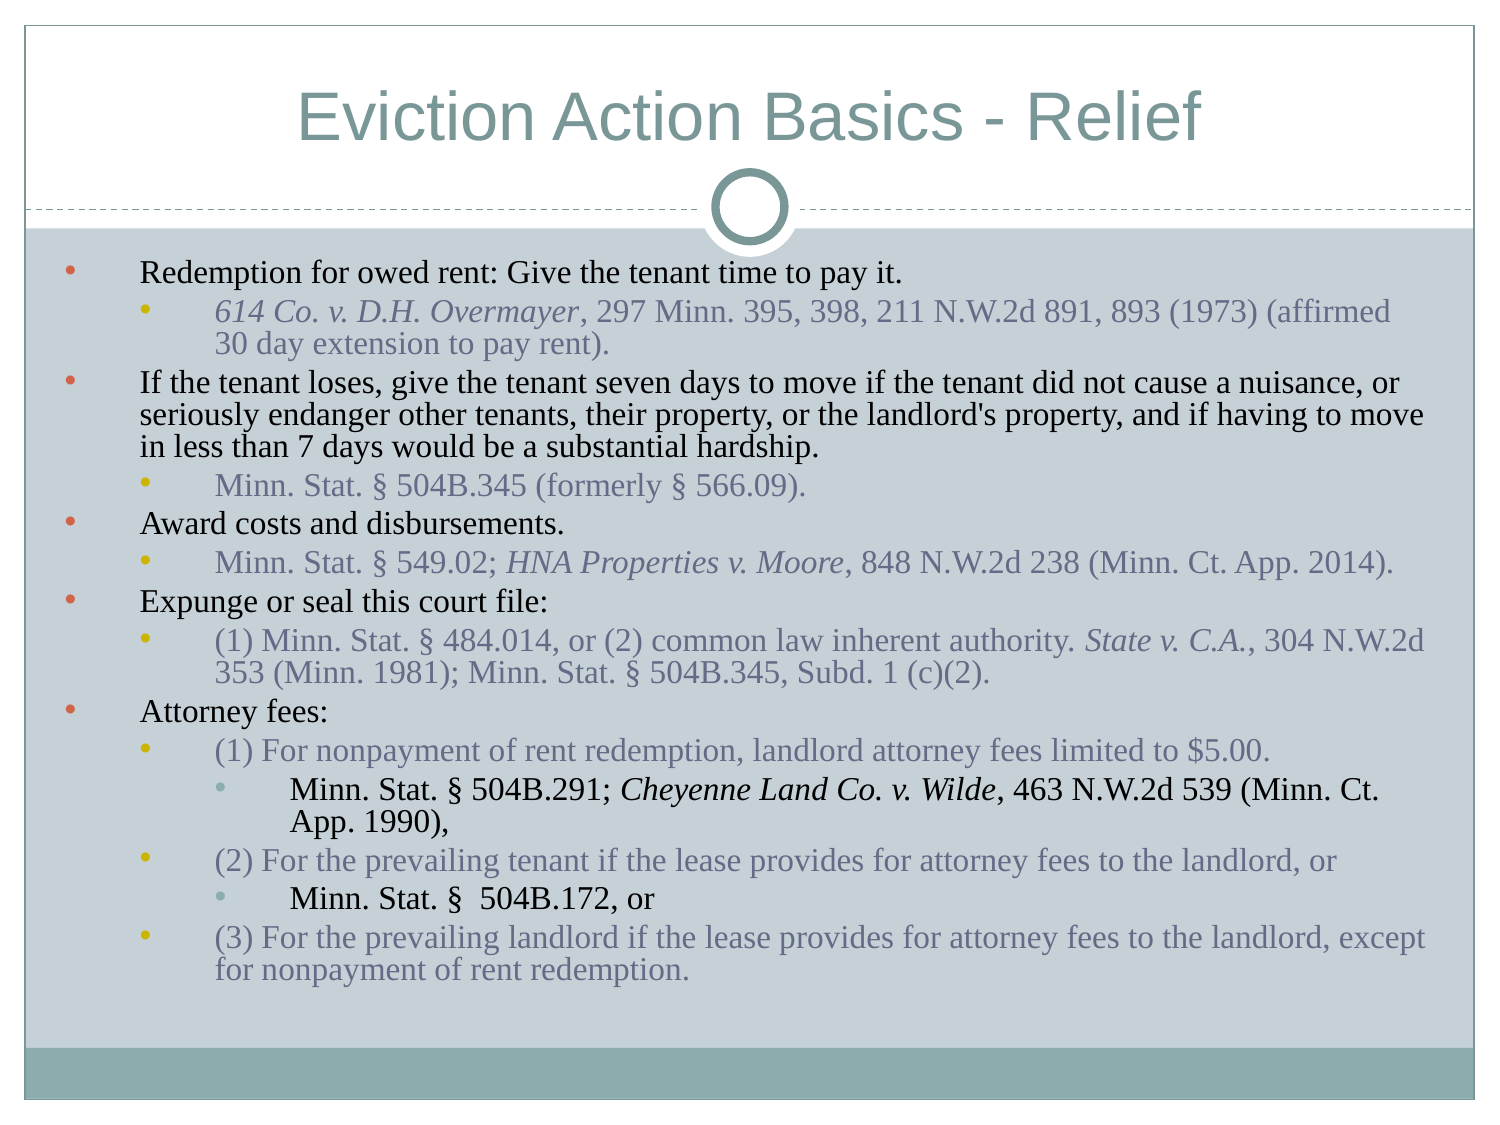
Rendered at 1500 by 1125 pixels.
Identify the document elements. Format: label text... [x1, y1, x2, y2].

title Eviction Action Basics - Relief [49, 37, 1450, 162]
list Redemption for owed rent: Give the tenant time to pay it. 614 Co. v. D.H. Overmayer, 297 Minn. 395, 398, 211 N.W.2d 891, 893 (1973) (affirmed 30 day extension to pay rent). If the tenant loses, give the tenant seven days to move if the tenant did not cause a nuisance, or seriously endanger other tenants, their property, or the landlord's property, and if having to move in less than 7 days would be a substantial hardship. Minn. Stat. § 504B.345 (formerly § 566.09). Award costs and disbursements. Minn. Stat. § 549.02; HNA Properties v. Moore, 848 N.W.2d 238 (Minn. Ct. App. 2014). Expunge or seal this court file: (1) Minn. Stat. § 484.014, or (2) common law inherent authority. State v. C.A., 304 N.W.2d 353 (Minn. 1981); Minn. Stat. § 504B.345, Subd. 1 (c)(2). Attorney fees: (1) For nonpayment of rent redemption, landlord attorney fees limited to $5.00. Minn. Stat. § 504B.291; Cheyenne Land Co. v. Wilde, 463 N.W.2d 539 (Minn. Ct. App. 1990), (2) For the prevailing tenant if the lease provides for attorney fees to the landlord, or Minn. Stat. § 504B.172, or (3) For the prevailing landlord if the lease provides for attorney fees to the landlord, except for nonpayment of rent redemption. [49, 250, 1445, 1001]
